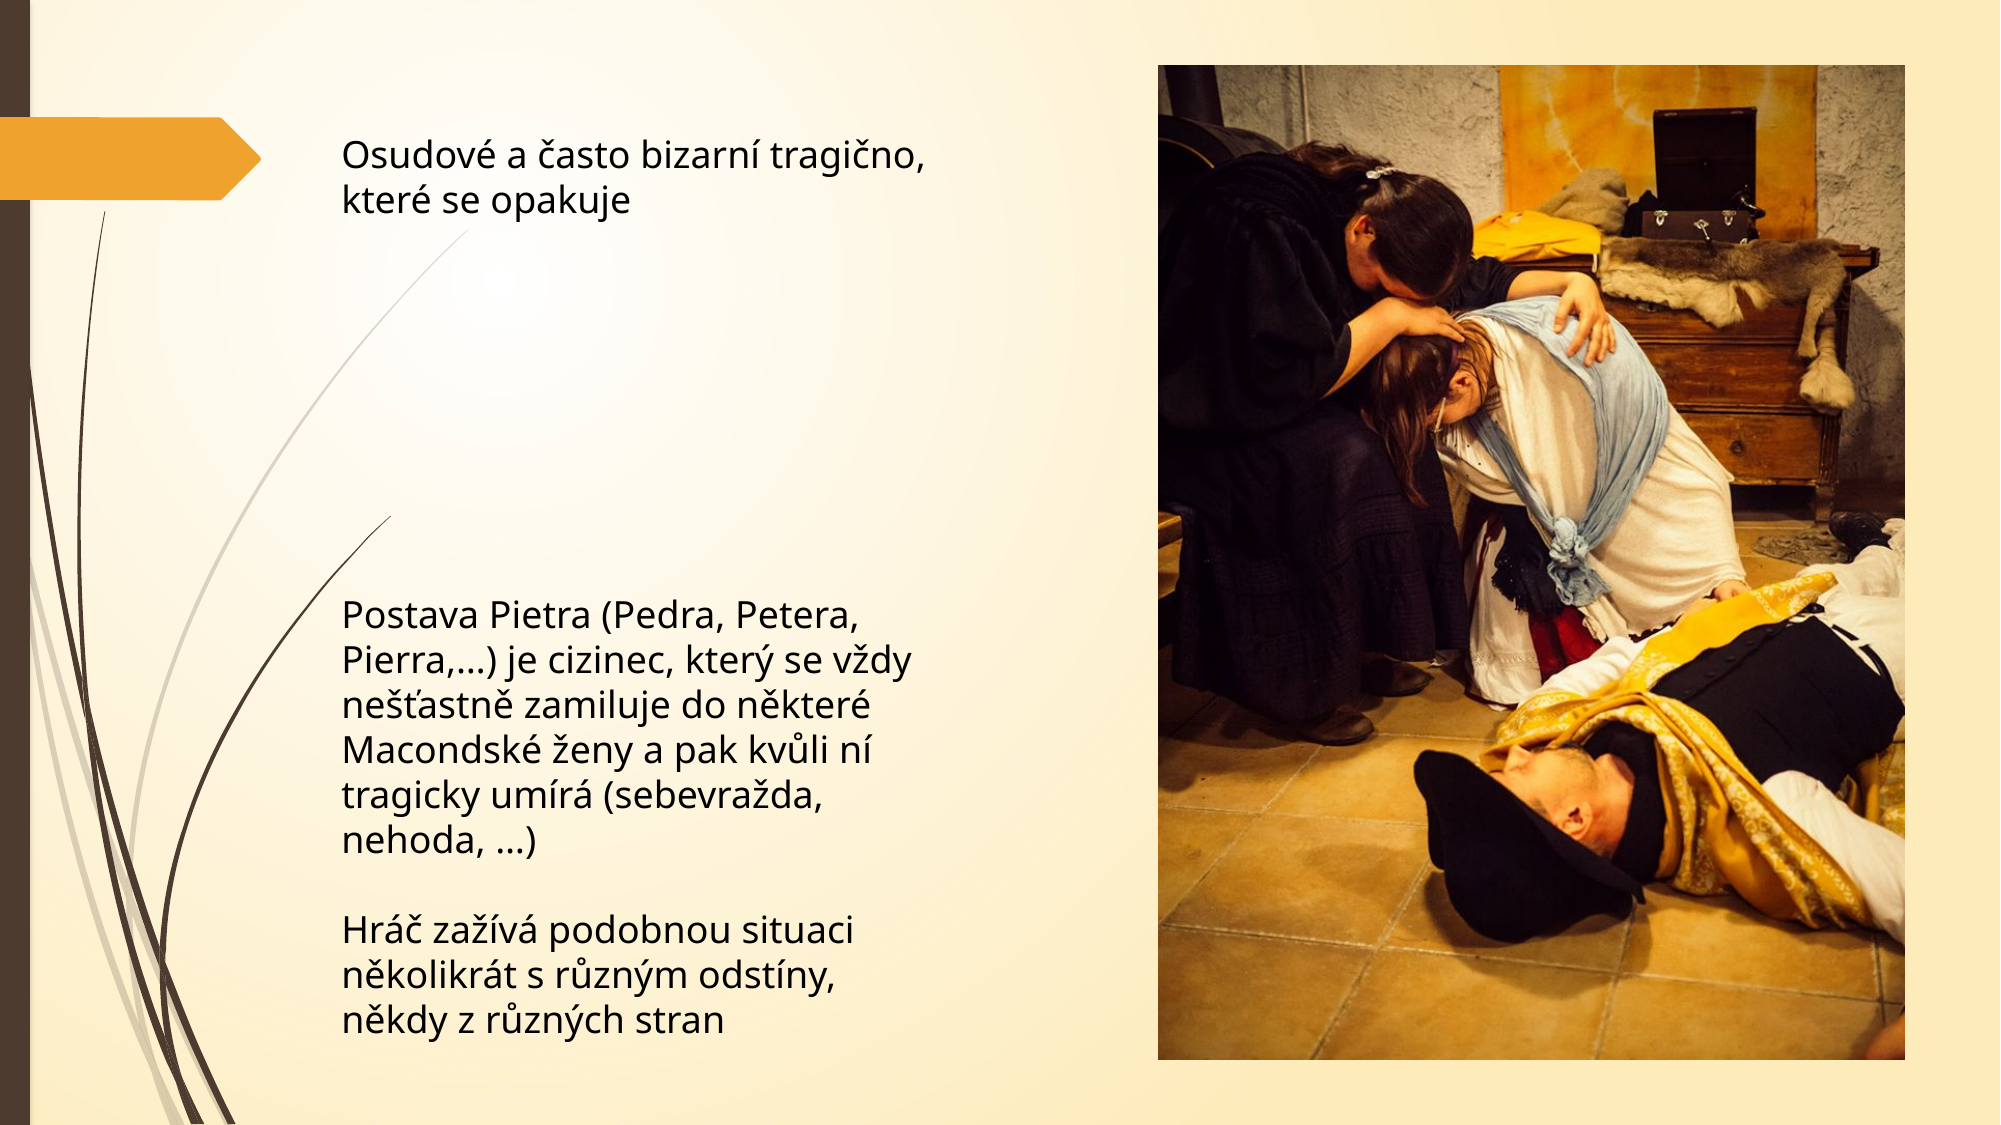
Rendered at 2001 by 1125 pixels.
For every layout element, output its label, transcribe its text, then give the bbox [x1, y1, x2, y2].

picture [1158, 64, 1906, 1061]
text_box Postava Pietra (Pedra, Petera, Pierra,…) je cizinec, který se vždy nešťastně zamiluje do některé Macondské ženy a pak kvůli ní tragicky umírá (sebevražda, nehoda, …) Hráč zažívá podobnou situaci několikrát s různým odstíny, někdy z různých stran [326, 583, 937, 1093]
text_box Osudové a často bizarní tragično, které se opakuje [326, 123, 1000, 229]
